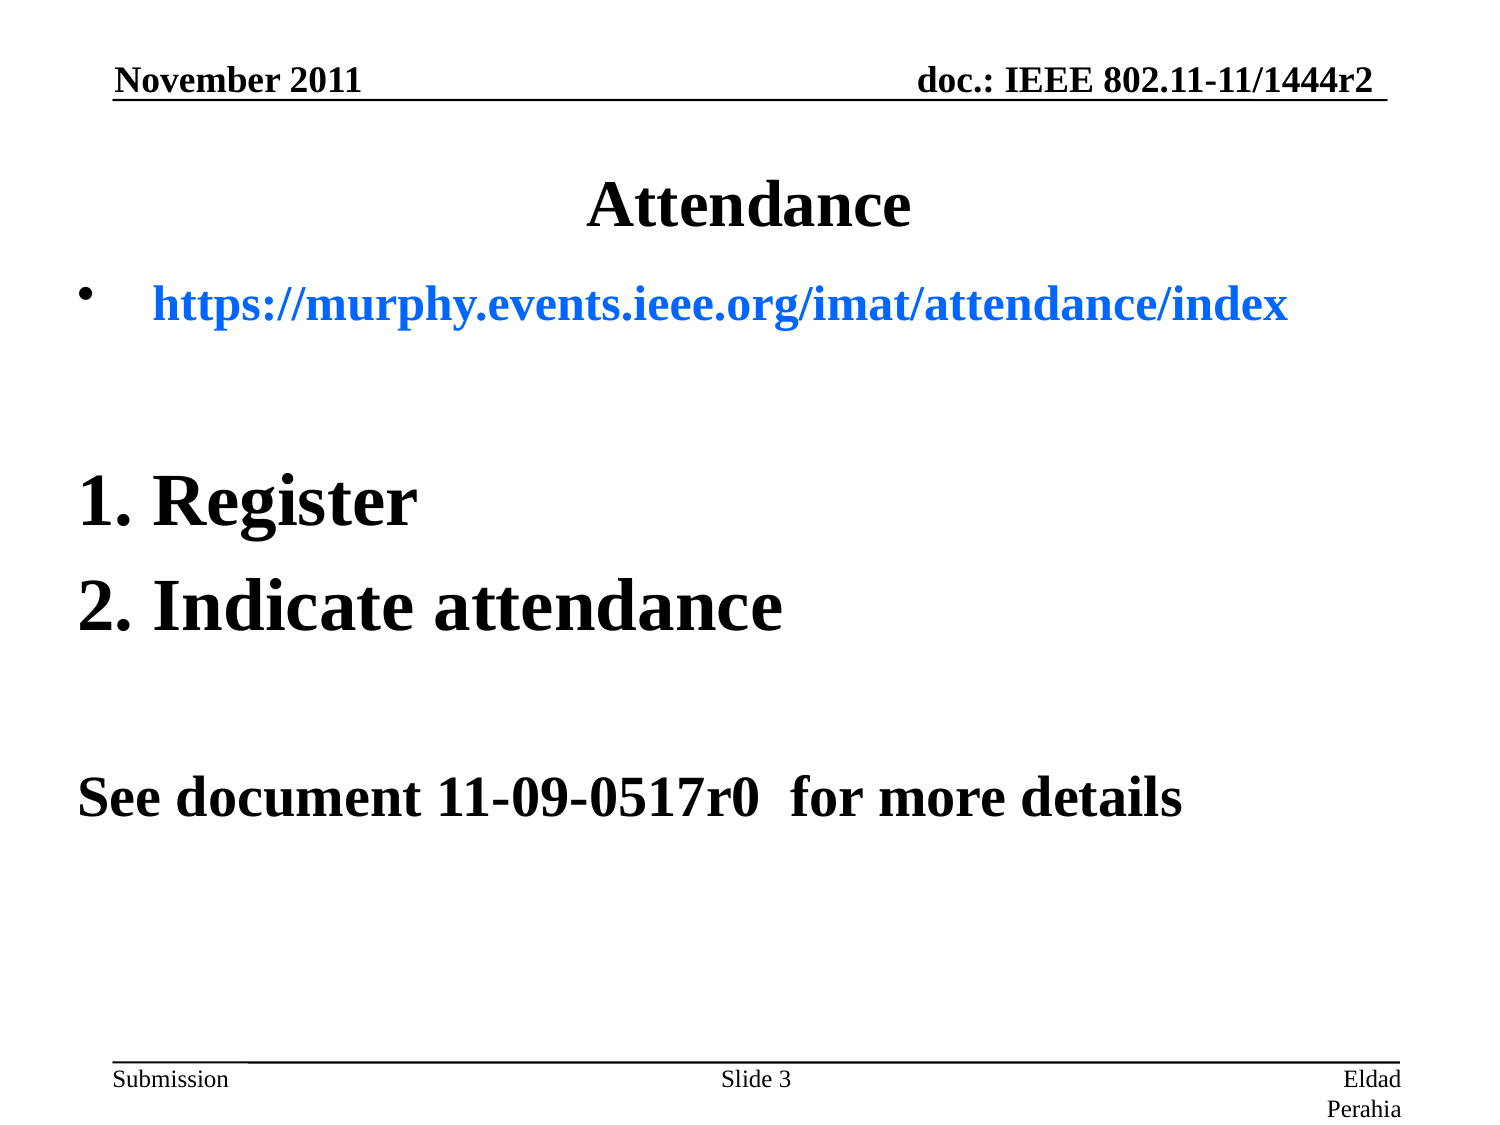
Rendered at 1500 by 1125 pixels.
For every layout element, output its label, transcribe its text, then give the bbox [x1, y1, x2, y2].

footer Eldad Perahia, Intel Corporation [1324, 1061, 1402, 1093]
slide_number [114, 54, 366, 101]
slide_number Slide 3 [712, 1061, 800, 1093]
text_box Attendance [112, 112, 1388, 262]
text_box https://murphy.events.ieee.org/imat/attendance/index Register Indicate attendance See document 11-09-0517r0 for more details [62, 262, 1388, 1000]
